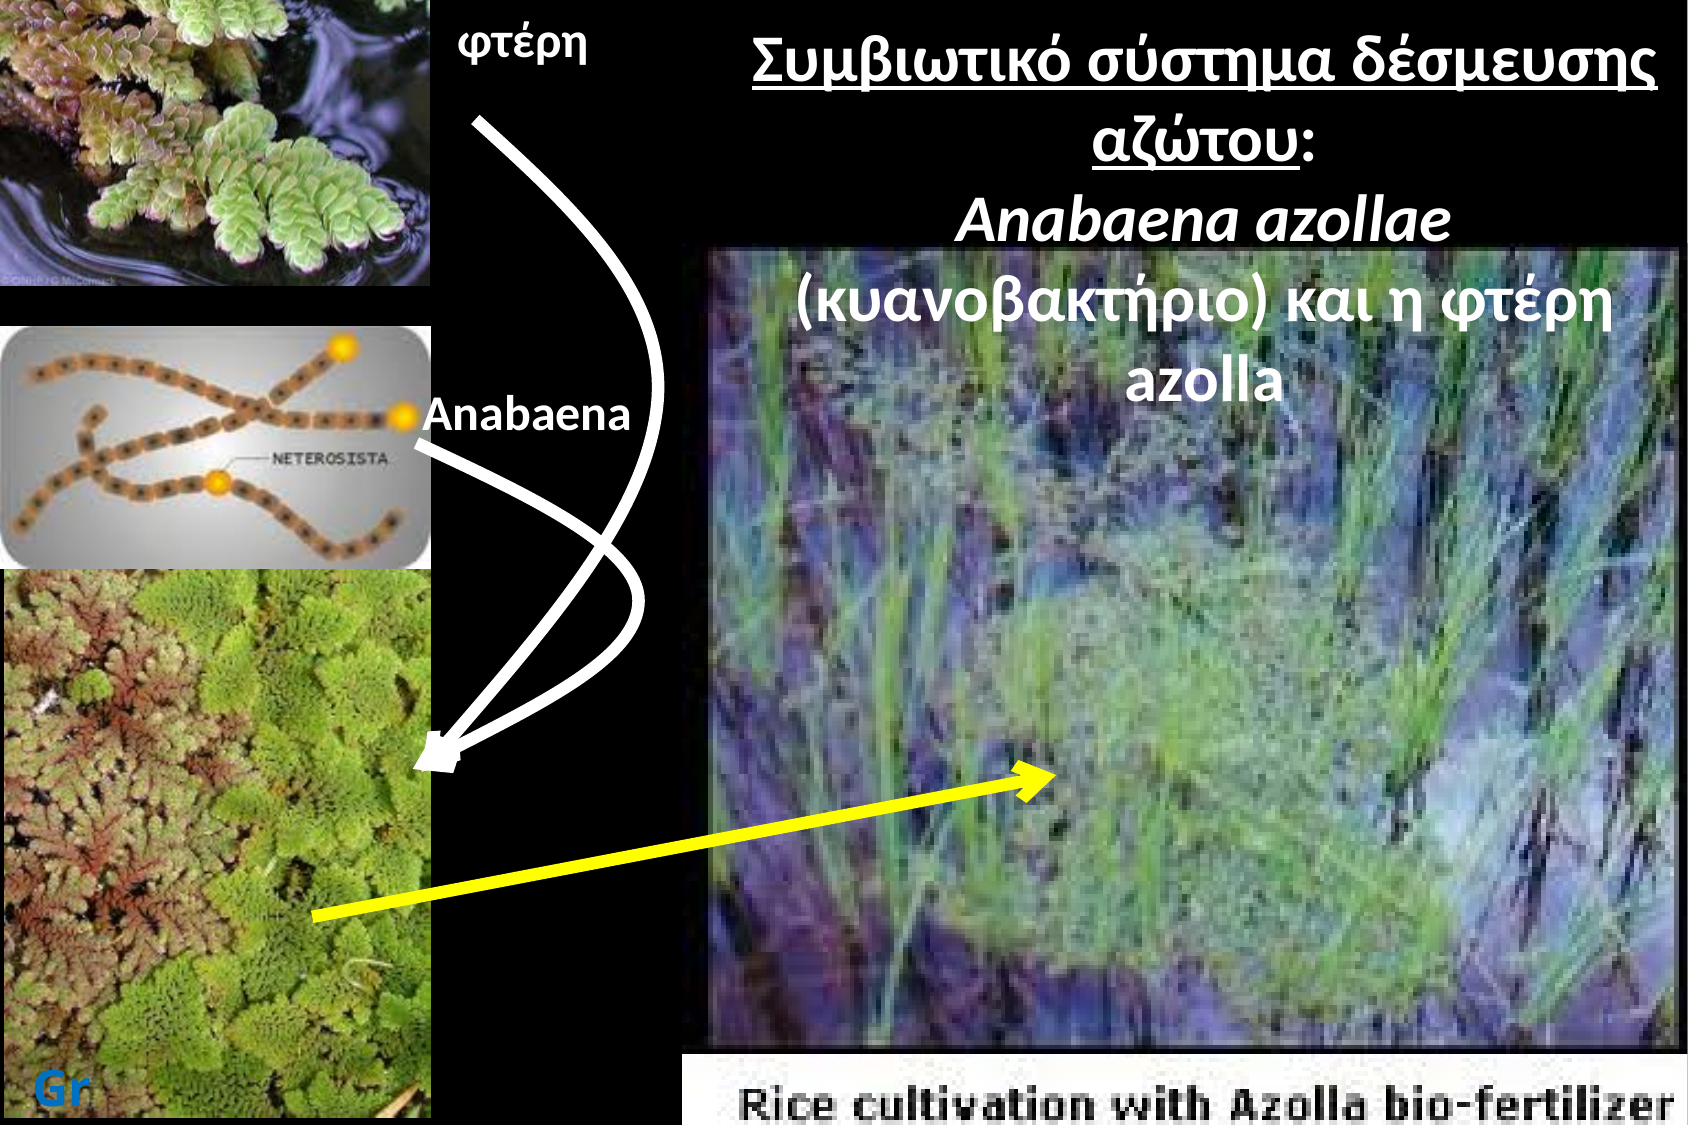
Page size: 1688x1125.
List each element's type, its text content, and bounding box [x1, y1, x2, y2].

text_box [311, 774, 1057, 918]
text_box Anabaena [435, 373, 648, 449]
picture [681, 243, 1688, 1125]
text_box [447, 119, 659, 543]
text_box Συμβιωτικό σύστημα δέσμευσης αζώτου: Anabaena azollae (κυανοβακτήριo) και η φτέρη azolla [727, 7, 1683, 241]
text_box φτέρη [442, 0, 605, 75]
picture [0, 0, 430, 287]
text_box [434, 451, 639, 759]
picture [0, 326, 431, 1118]
